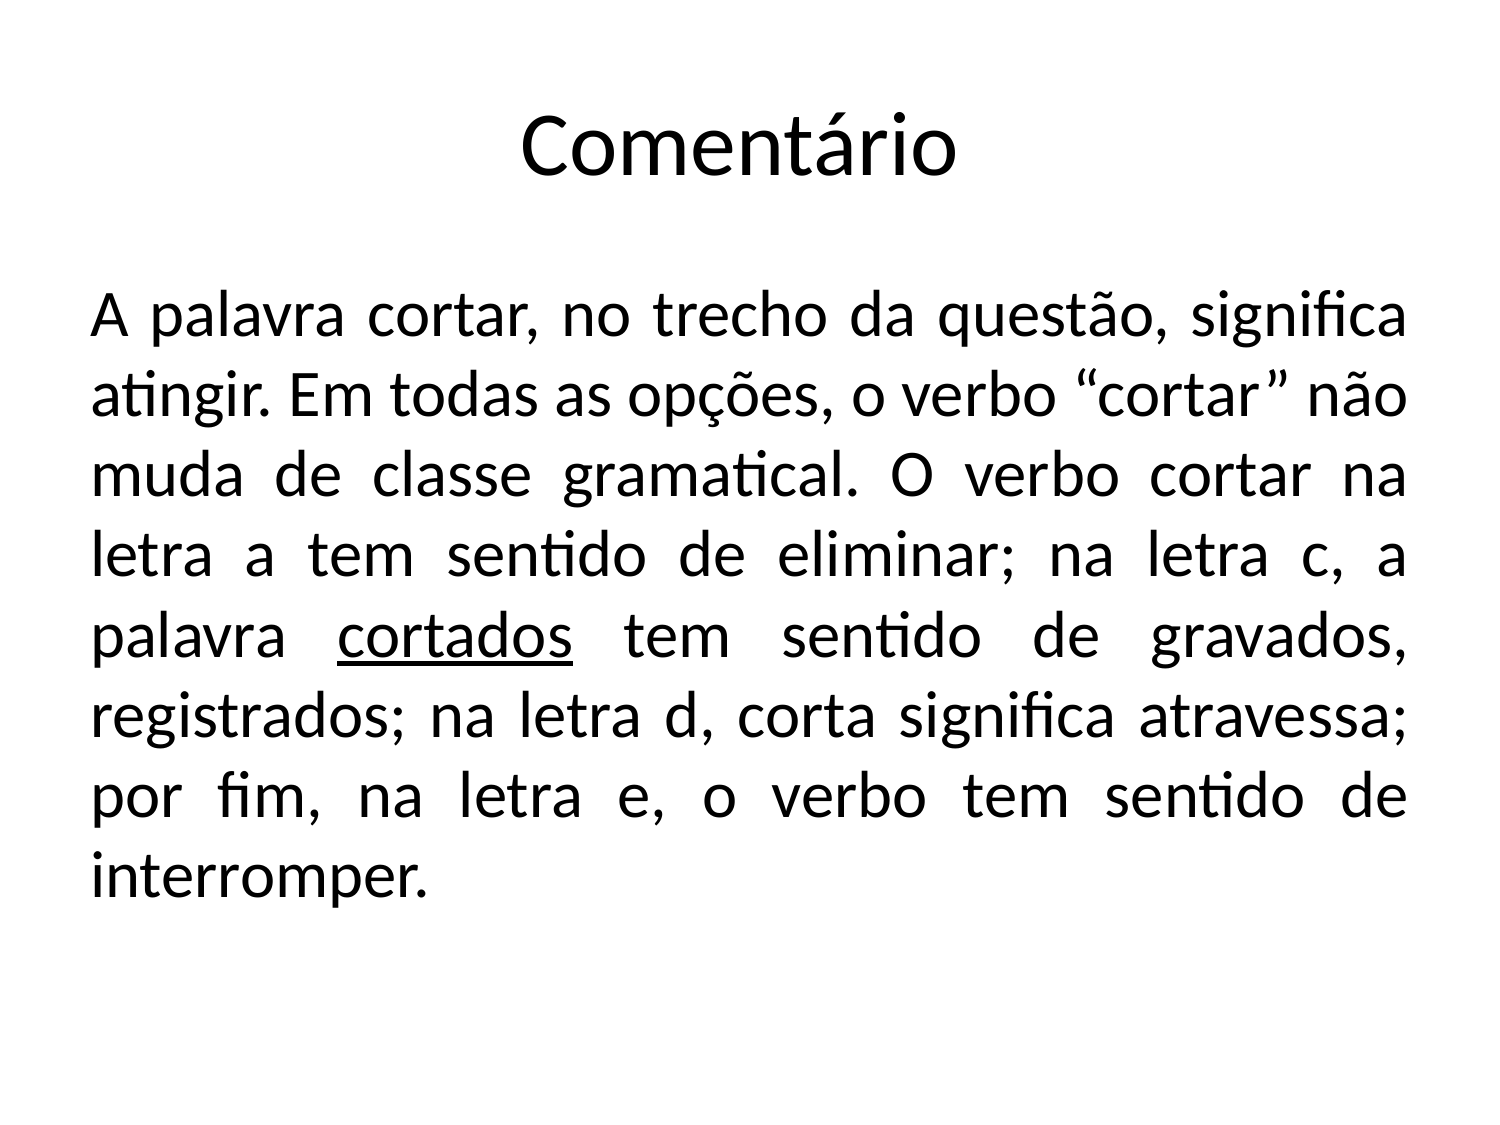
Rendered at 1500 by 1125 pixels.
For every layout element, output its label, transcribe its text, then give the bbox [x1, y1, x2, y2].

title Comentário [75, 45, 1425, 233]
list A palavra cortar, no trecho da questão, significa atingir. Em todas as opções, o verbo “cortar” não muda de classe gramatical. O verbo cortar na letra a tem sentido de eliminar; na letra c, a palavra cortados tem sentido de gravados, registrados; na letra d, corta significa atravessa; por fim, na letra e, o verbo tem sentido de interromper. [75, 262, 1425, 1005]
